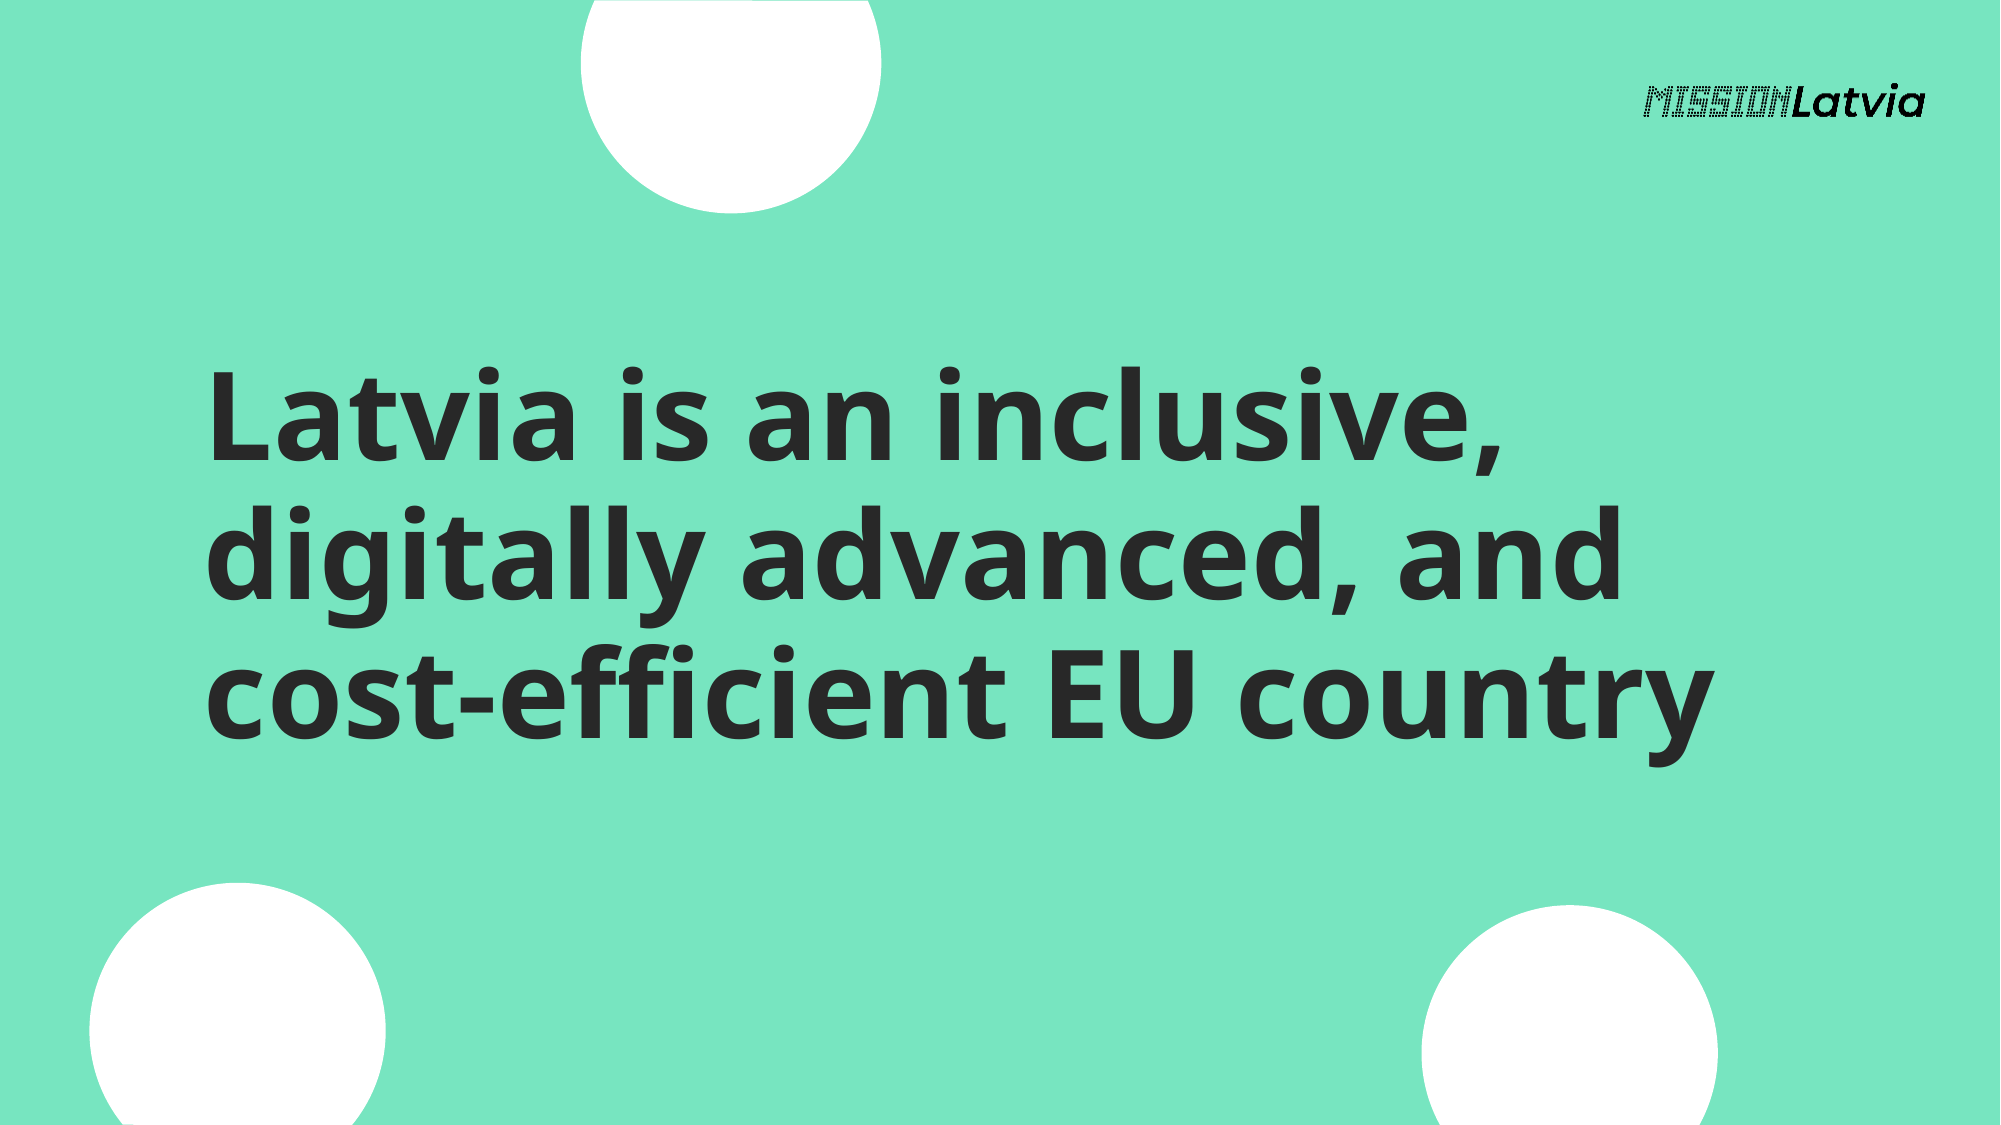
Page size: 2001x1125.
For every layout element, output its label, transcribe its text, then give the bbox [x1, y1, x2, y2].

text_box Latvia is an inclusive, digitally advanced, and cost-efficient EU country [189, 338, 1895, 771]
text_box [579, 0, 883, 215]
text_box [88, 881, 387, 1125]
text_box [1420, 904, 1719, 1125]
picture [1642, 80, 1928, 120]
